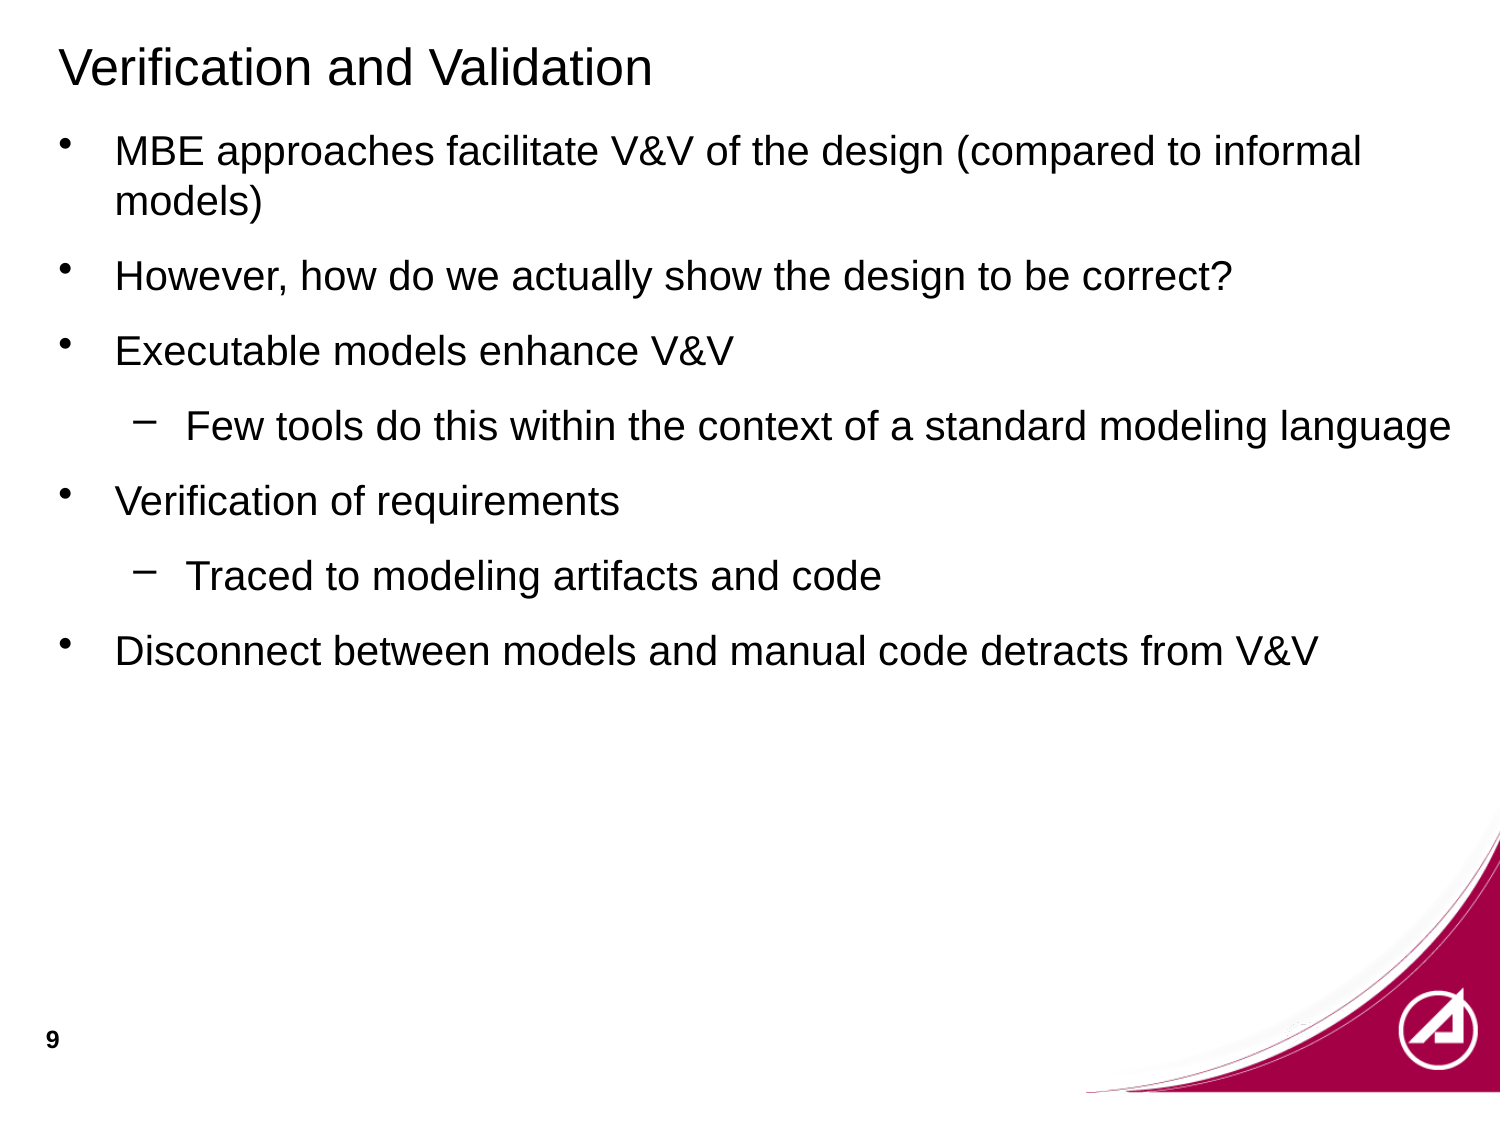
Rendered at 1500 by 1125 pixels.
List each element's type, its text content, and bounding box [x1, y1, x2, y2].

picture [1063, 797, 1500, 1093]
list MBE approaches facilitate V&V of the design (compared to informal models) However, how do we actually show the design to be correct? Executable models enhance V&V Few tools do this within the context of a standard modeling language Verification of requirements Traced to modeling artifacts and code Disconnect between models and manual code detracts from V&V [50, 115, 1463, 1028]
title Verification and Validation [49, 24, 1463, 106]
text_box 9 [37, 1015, 425, 1062]
